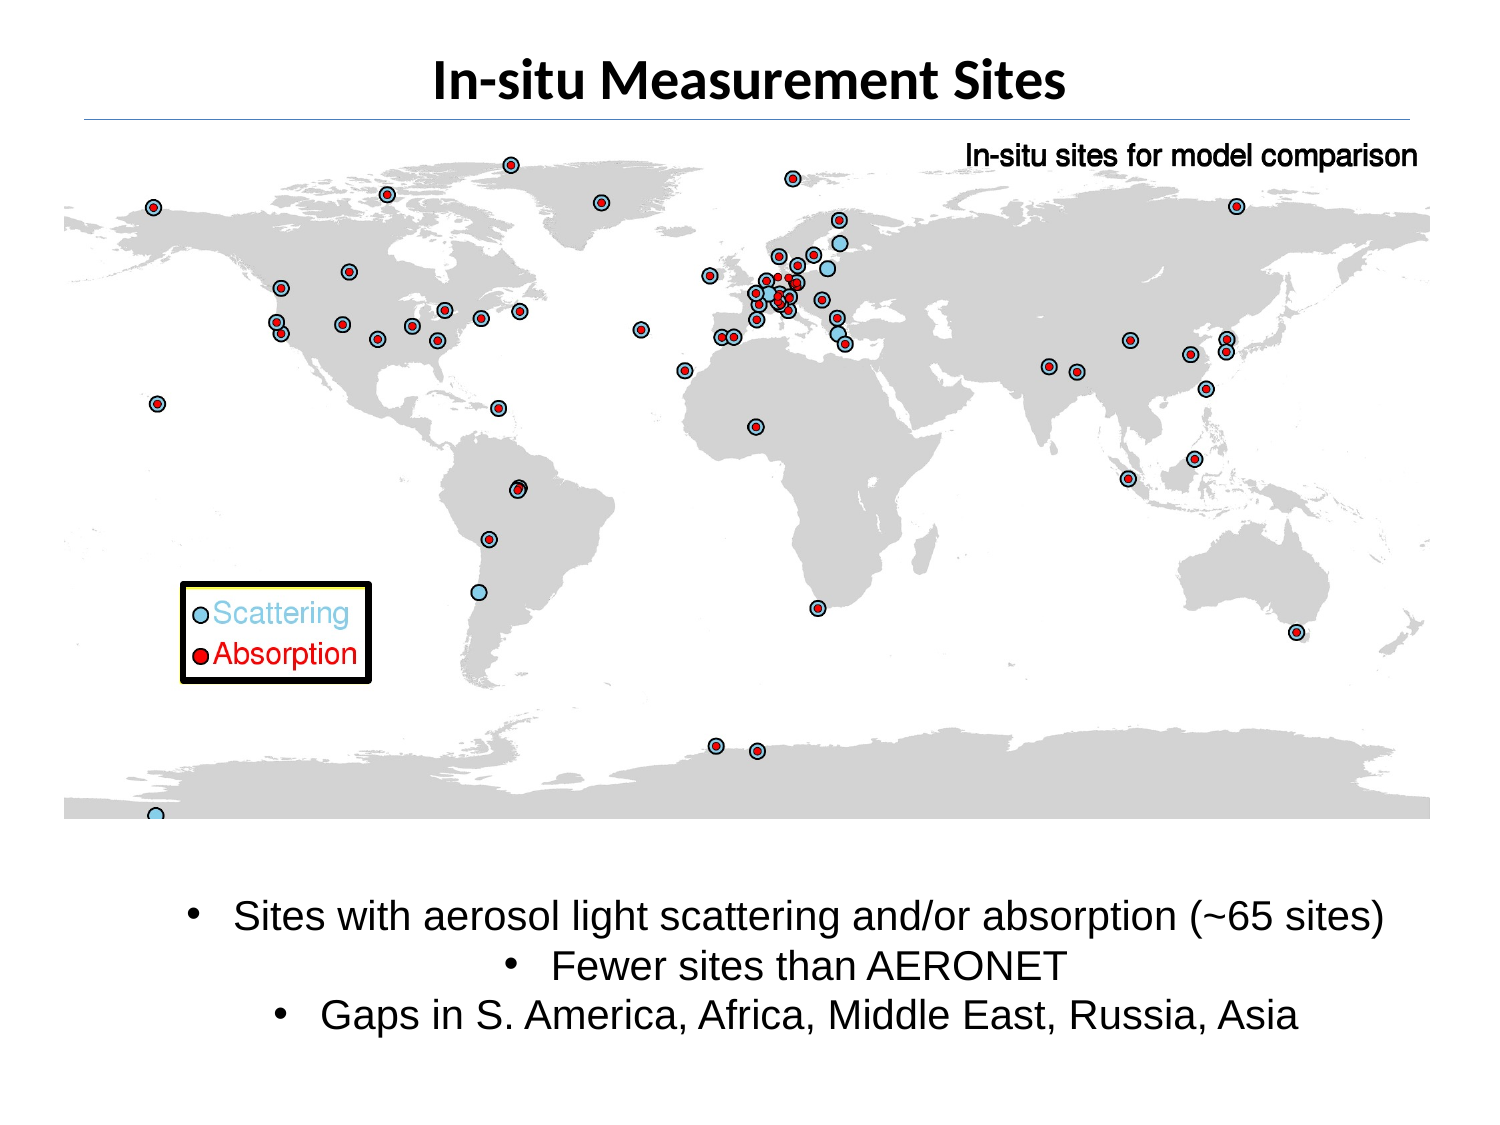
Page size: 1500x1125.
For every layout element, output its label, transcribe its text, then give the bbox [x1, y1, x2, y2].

text_box Sites with aerosol light scattering and/or absorption (~65 sites) Fewer sites than AERONET Gaps in S. America, Africa, Middle East, Russia, Asia [45, 880, 1500, 1096]
text_box In-situ Measurement Sites [0, 33, 1500, 119]
picture [64, 135, 1430, 820]
